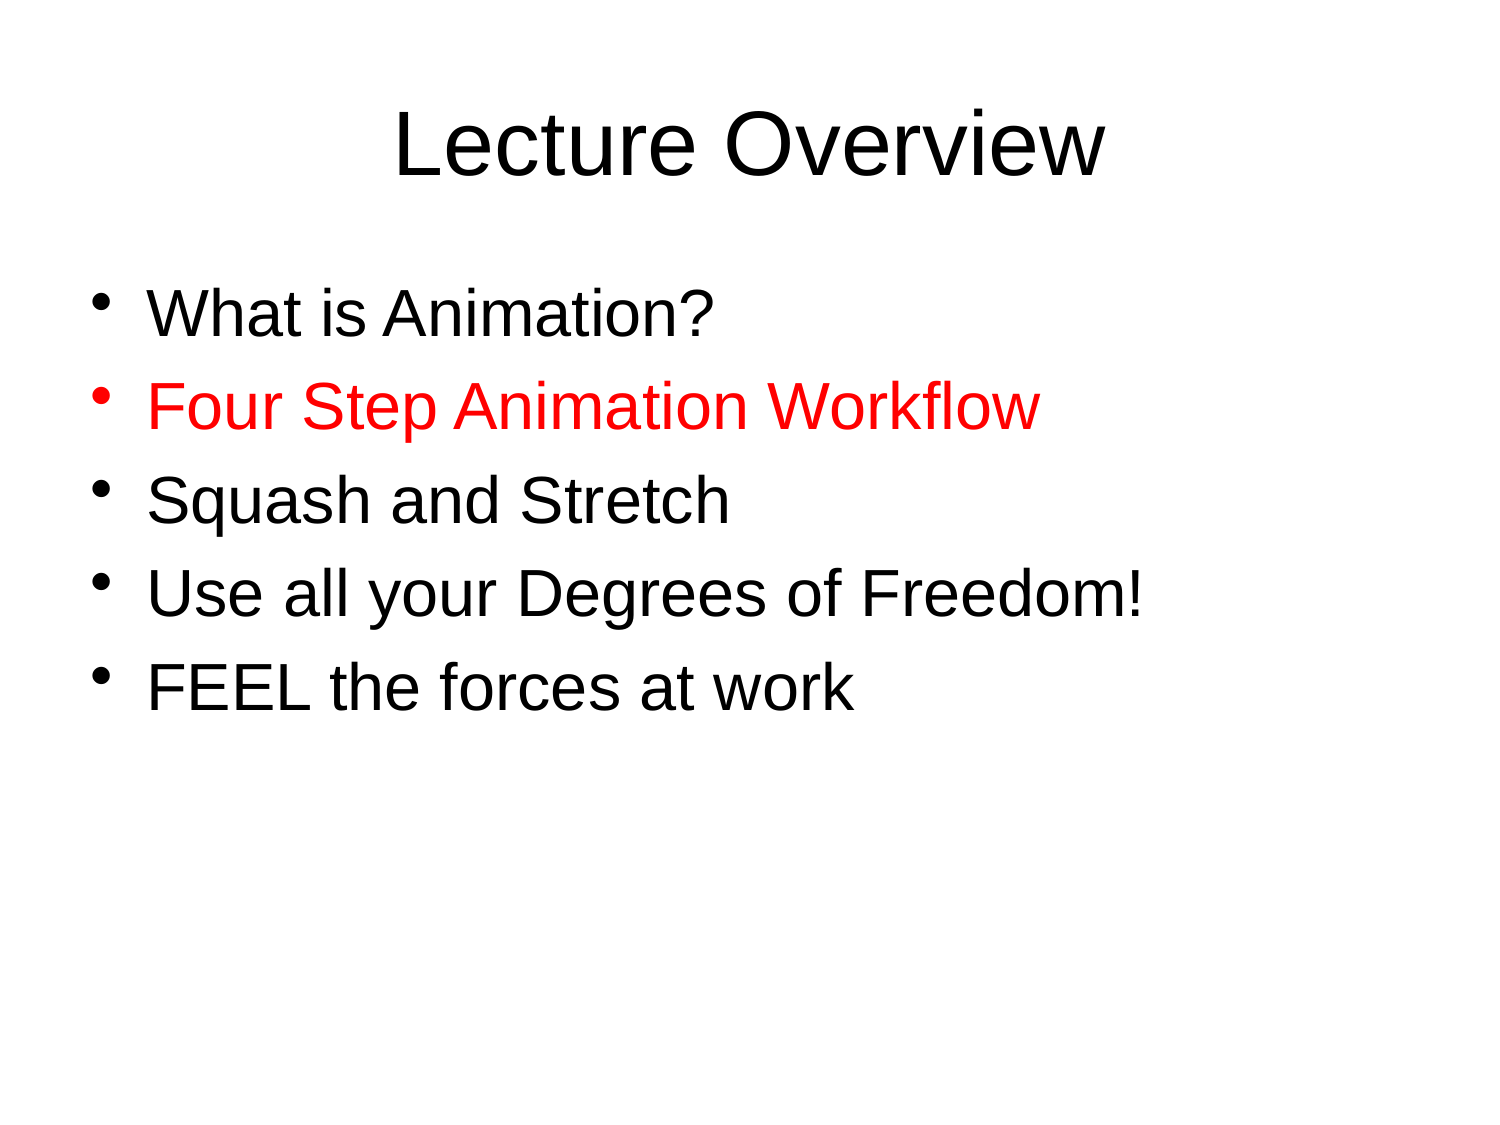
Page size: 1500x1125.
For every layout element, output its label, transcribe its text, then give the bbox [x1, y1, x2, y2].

list What is Animation? Four Step Animation Workflow Squash and Stretch Use all your Degrees of Freedom! FEEL the forces at work [75, 262, 1425, 1005]
title Lecture Overview [75, 45, 1425, 233]
